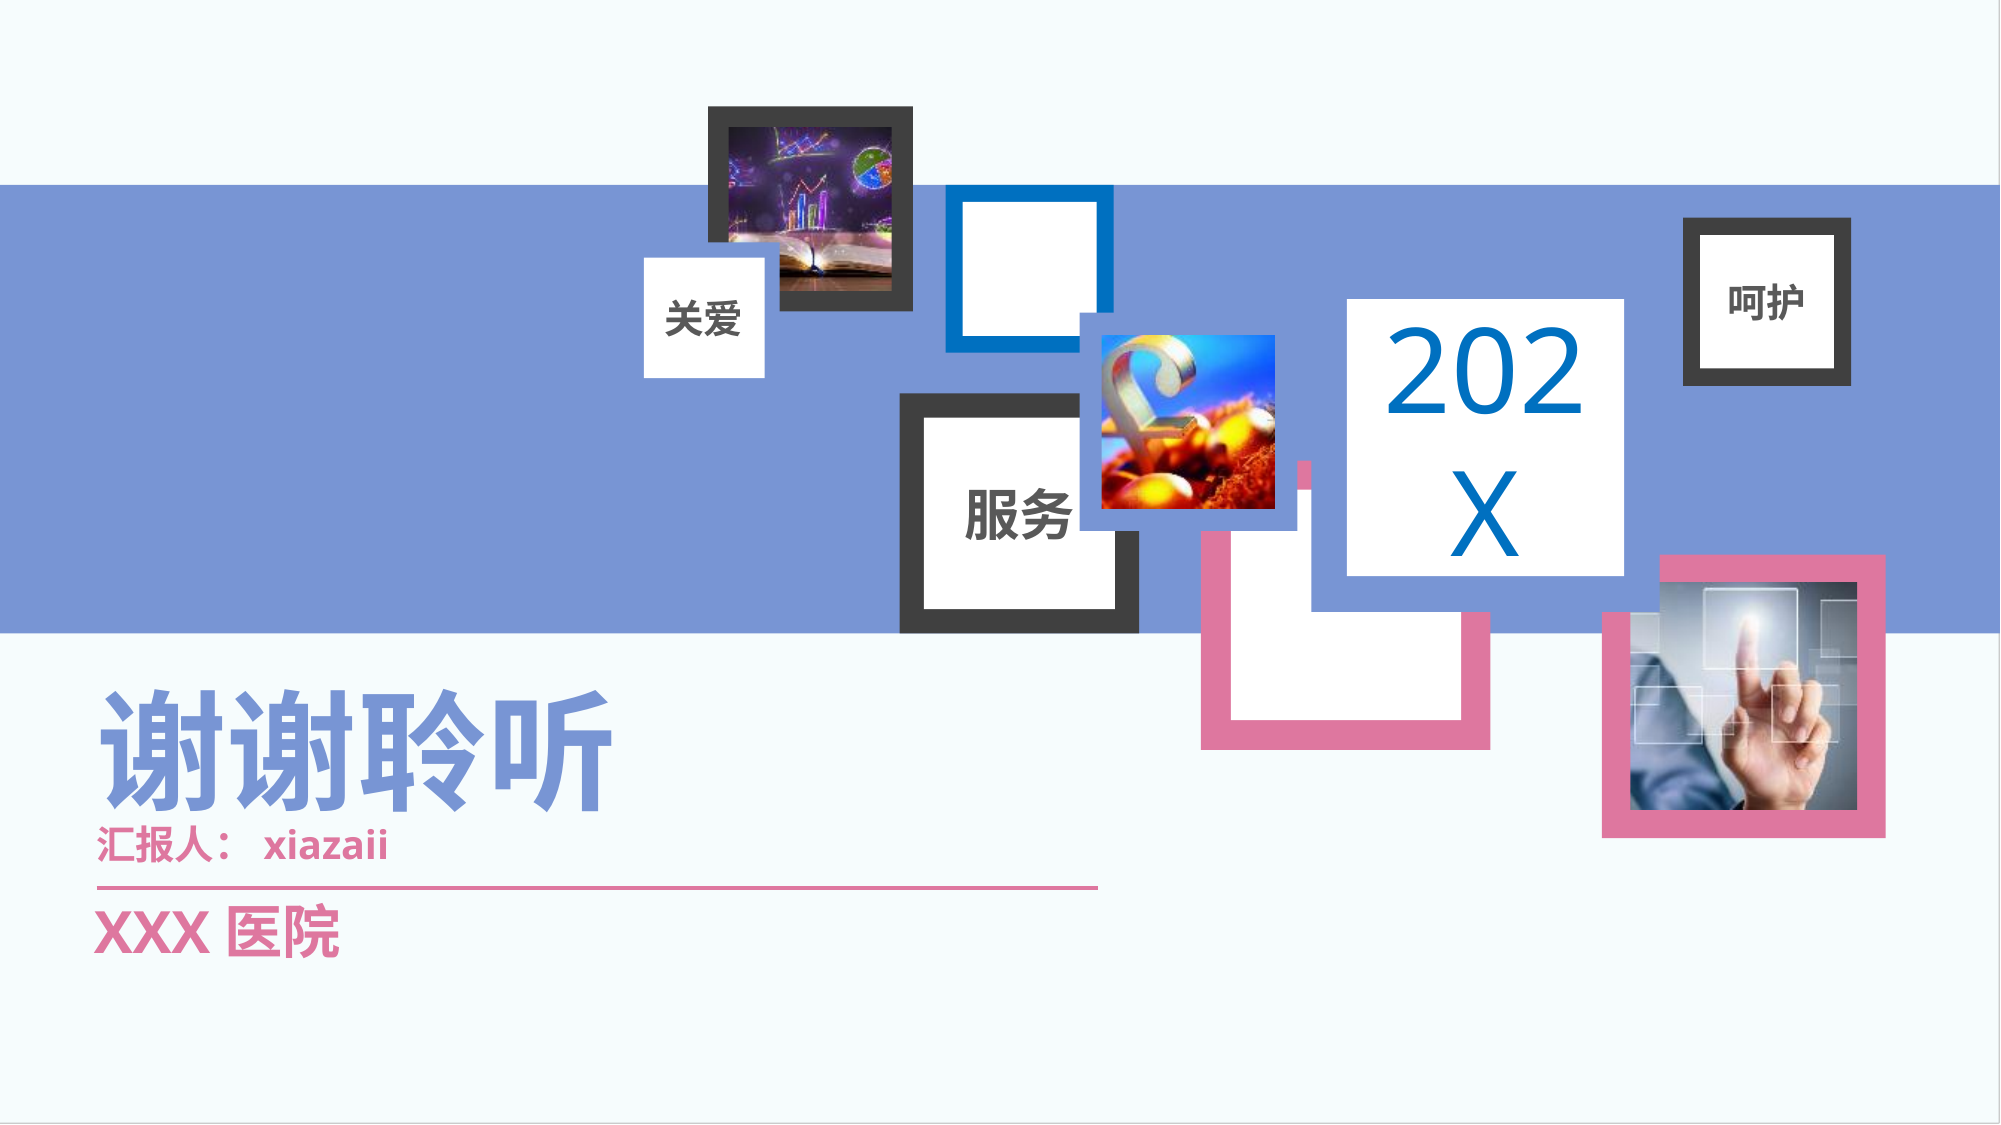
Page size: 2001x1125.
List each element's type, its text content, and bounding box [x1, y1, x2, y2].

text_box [1683, 217, 1852, 386]
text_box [1601, 554, 1886, 839]
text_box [708, 106, 913, 312]
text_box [1079, 312, 1298, 531]
picture [0, 0, 2001, 1125]
text_box 谢谢聆听 [81, 662, 634, 831]
text_box [0, 184, 1079, 634]
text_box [1311, 263, 1660, 612]
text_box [1200, 460, 1491, 750]
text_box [899, 393, 1140, 634]
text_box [628, 242, 780, 394]
text_box [1114, 184, 2000, 634]
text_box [945, 184, 1114, 353]
text_box 汇报人：xiazaii [81, 831, 662, 875]
text_box XXX医院 [79, 887, 356, 973]
